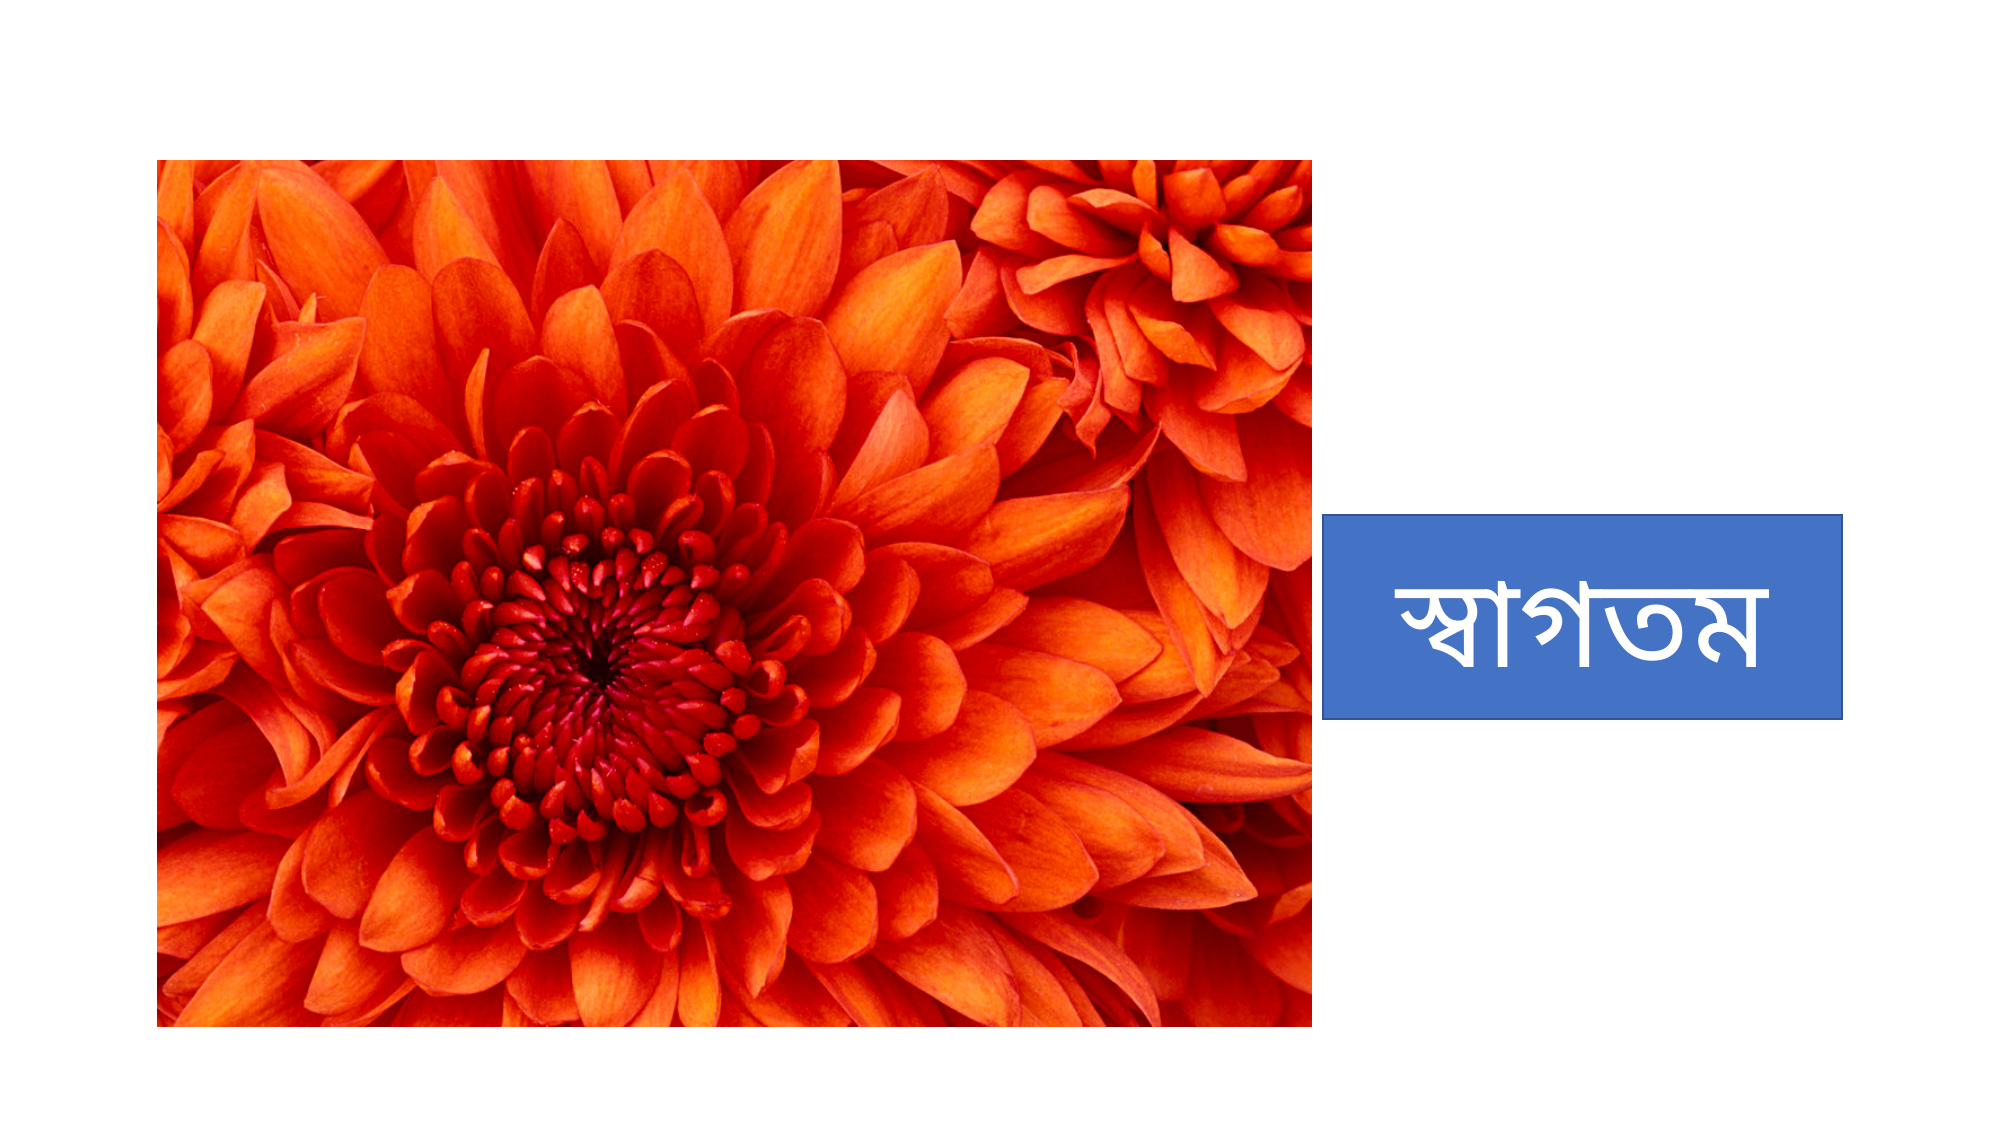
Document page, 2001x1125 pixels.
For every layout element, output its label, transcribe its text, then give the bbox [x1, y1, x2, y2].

text_box স্বাগতম [1322, 514, 1843, 720]
picture [157, 160, 1312, 1027]
